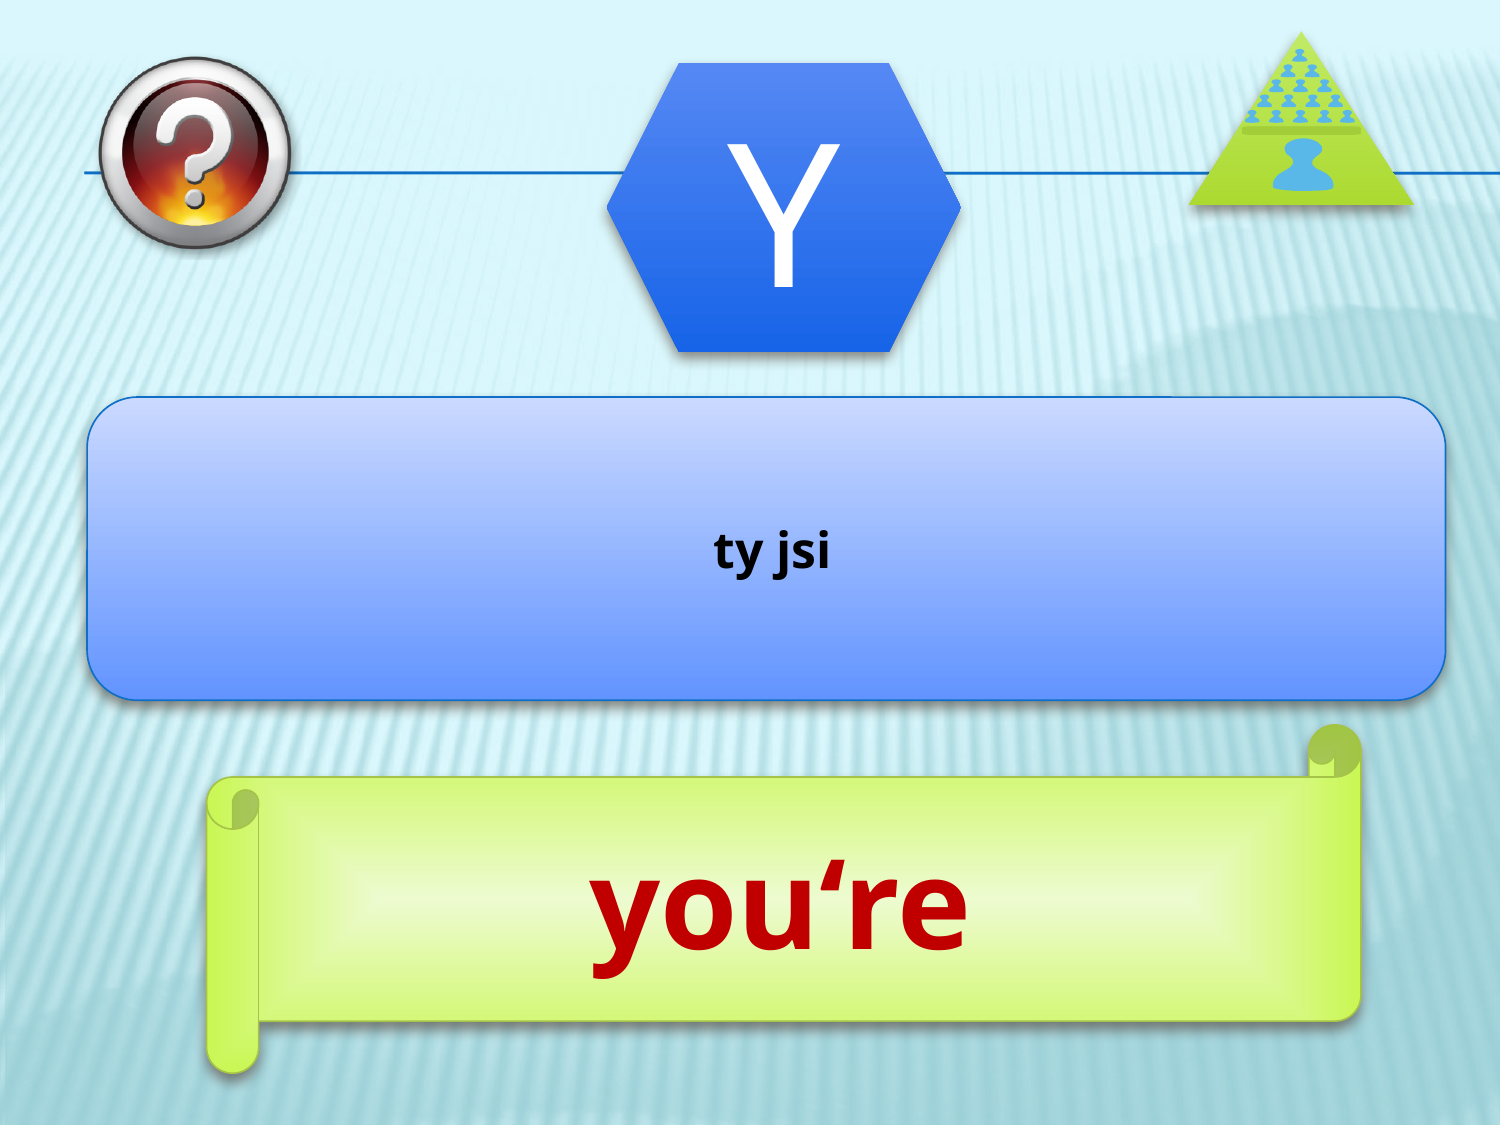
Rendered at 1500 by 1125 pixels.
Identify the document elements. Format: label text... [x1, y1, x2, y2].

text_box Y [606, 62, 962, 352]
picture [86, 45, 302, 260]
text_box you‘re [205, 724, 1362, 1075]
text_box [1188, 30, 1414, 206]
text_box ty jsi [86, 396, 1447, 702]
